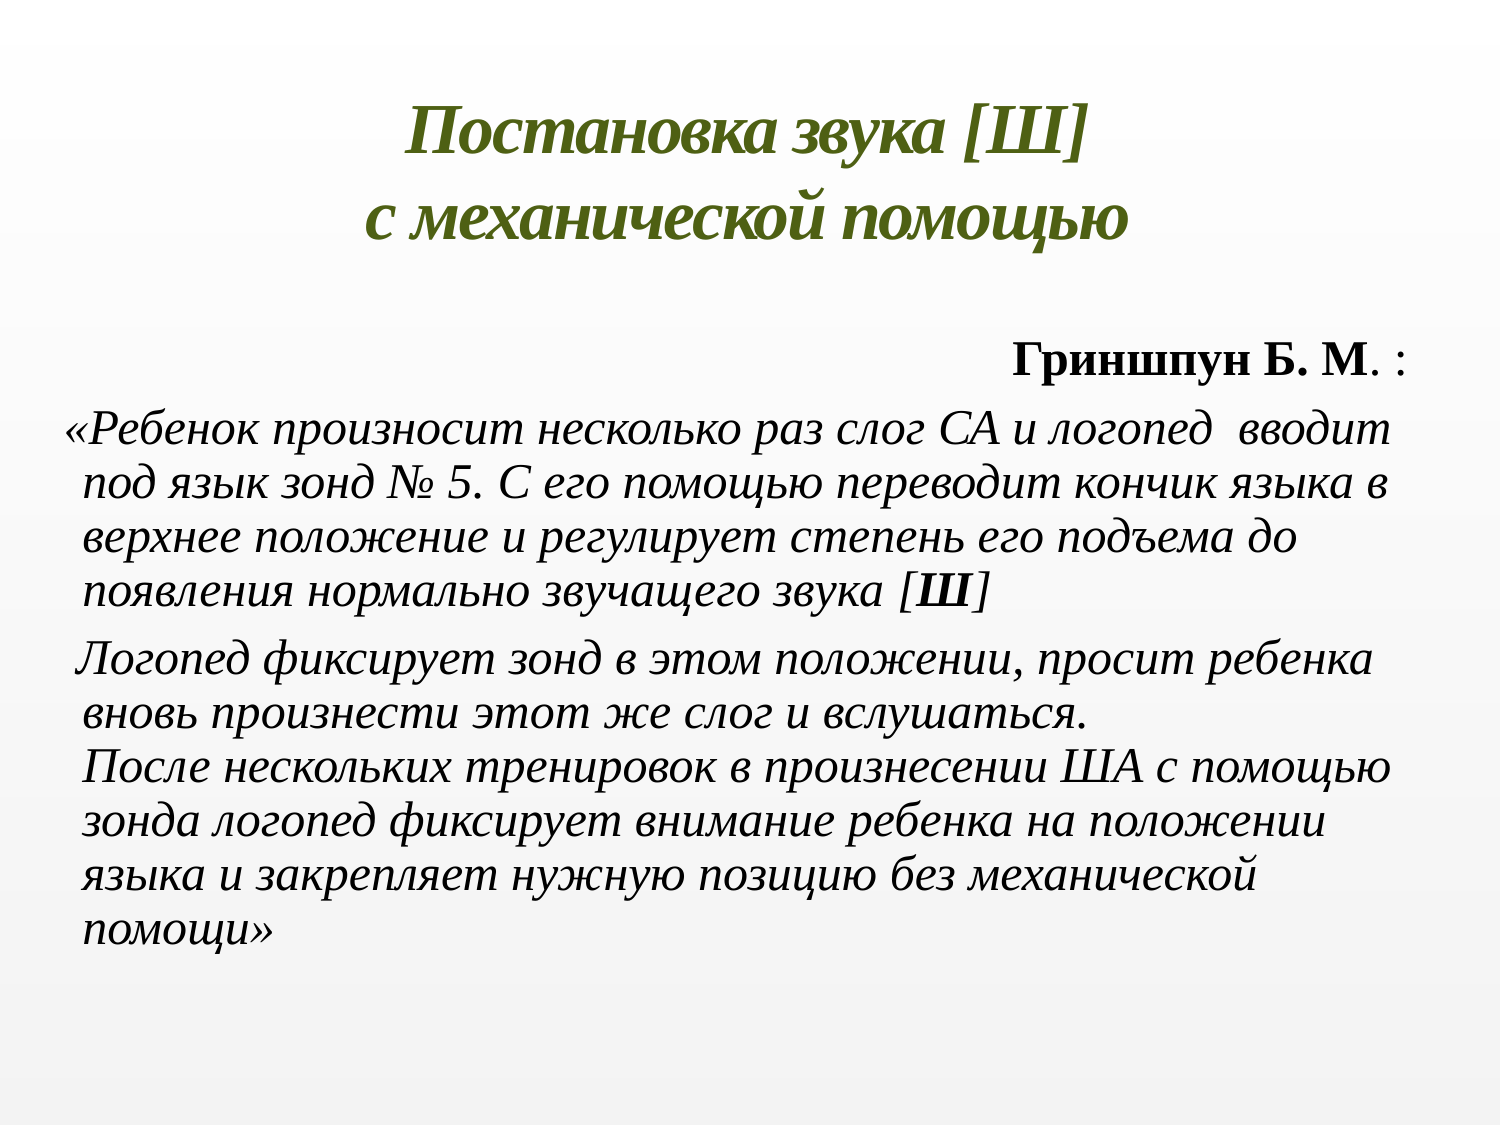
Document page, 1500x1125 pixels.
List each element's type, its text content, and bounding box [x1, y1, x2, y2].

list Гриншпун Б. М. : «Ребенок произносит несколько раз слог СА и логопед вводит под язык зонд № 5. С его помощью переводит кончик языка в верхнее положение и регулирует степень его подъема до появления нормально звучащего звука [Ш] Логопед фиксирует зонд в этом положении, просит ребенка вновь произнести этот же слог и вслушаться. После нескольких тренировок в произнесении ША с помощью зонда логопед фиксирует внимание ребенка на положении языка и закрепляет нужную позицию без механической помощи» [0, 324, 1436, 1083]
title Постановка звука [Ш] с механической помощью [37, 75, 1459, 263]
